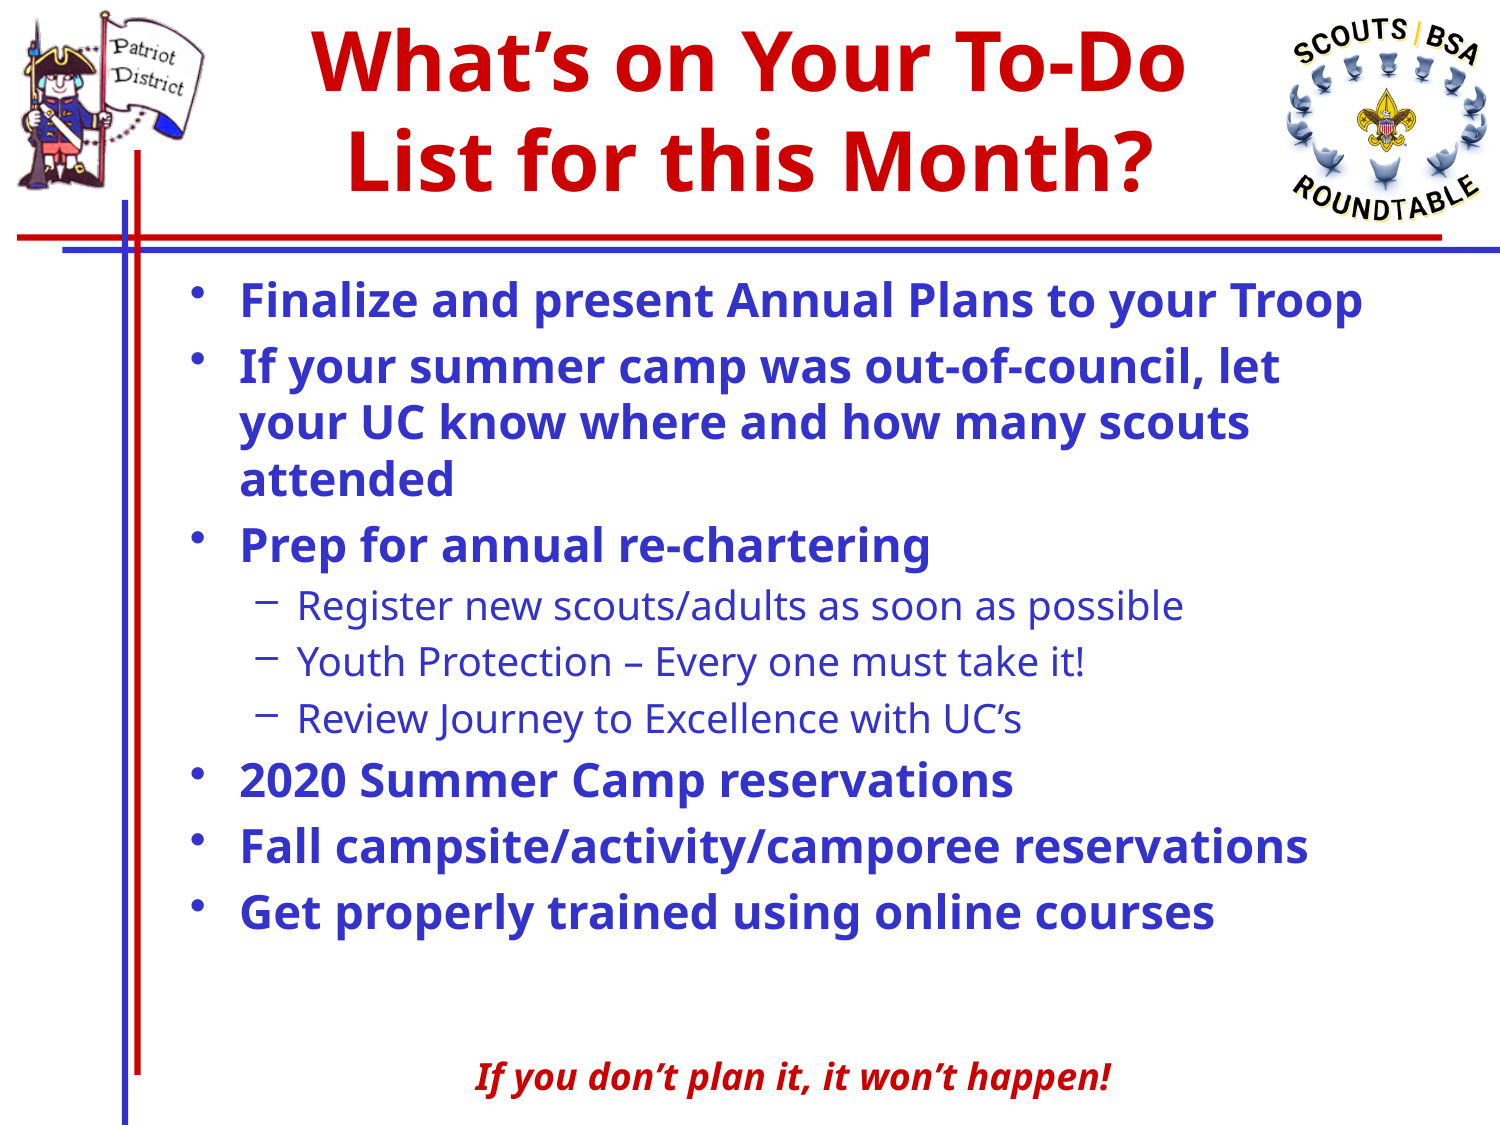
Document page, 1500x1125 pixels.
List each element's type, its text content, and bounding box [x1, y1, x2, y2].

picture [1285, 15, 1490, 224]
picture [3, 3, 217, 199]
title What’s on Your To-Do List for this Month? [249, 14, 1251, 203]
list Finalize and present Annual Plans to your Troop If your summer camp was out-of-council, let your UC know where and how many scouts attended Prep for annual re-chartering Register new scouts/adults as soon as possible Youth Protection – Every one must take it! Review Journey to Excellence with UC’s 2020 Summer Camp reservations Fall campsite/activity/camporee reservations Get properly trained using online courses [174, 262, 1388, 1001]
